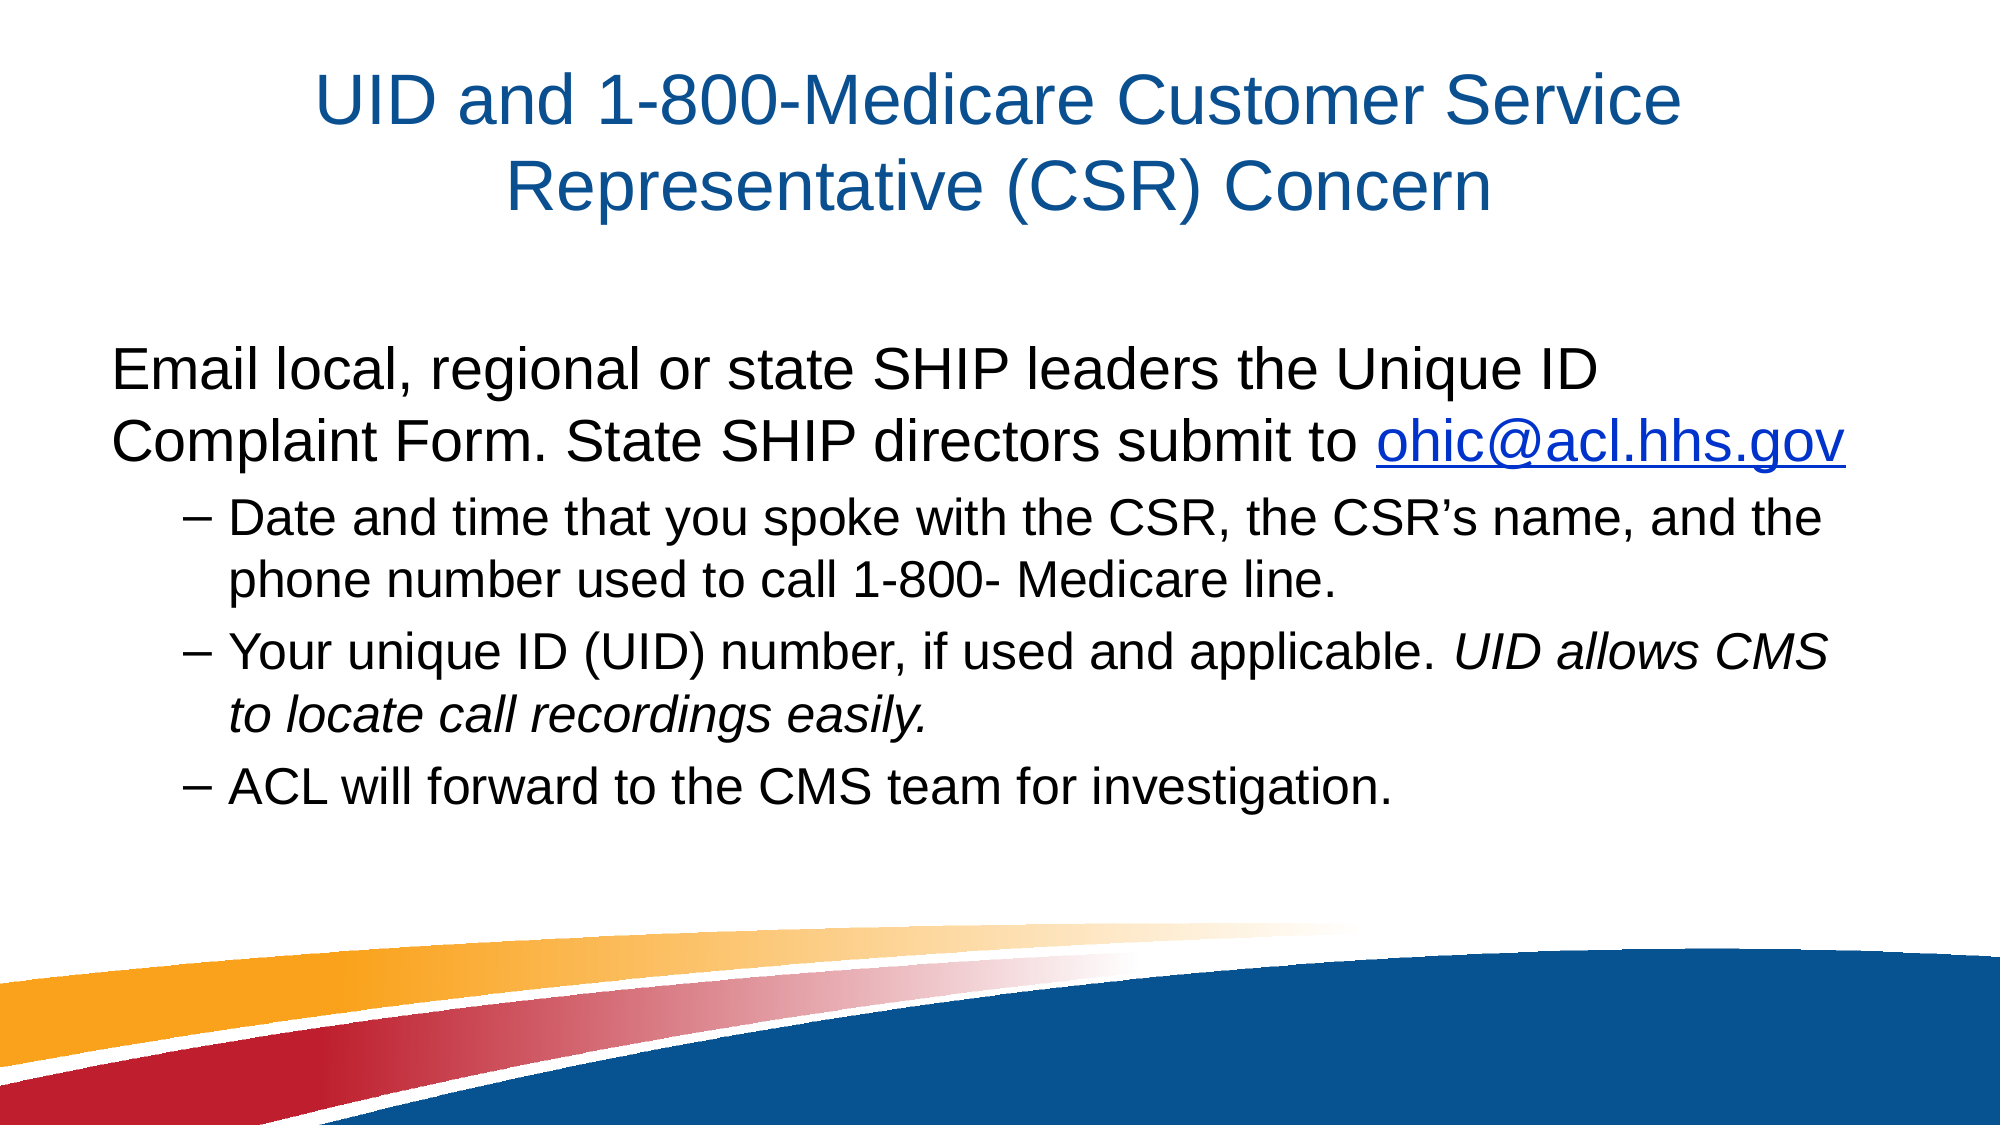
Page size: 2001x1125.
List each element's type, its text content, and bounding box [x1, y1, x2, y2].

title UID and 1-800-Medicare Customer Service Representative (CSR) Concern [99, 45, 1900, 233]
list Email local, regional or state SHIP leaders the Unique ID Complaint Form. State SHIP directors submit to ohic@acl.hhs.gov Date and time that you spoke with the CSR, the CSR’s name, and the phone number used to call 1-800- Medicare line. Your unique ID (UID) number, if used and applicable. UID allows CMS to locate call recordings easily. ACL will forward to the CMS team for investigation. [99, 324, 1875, 888]
picture [0, 887, 2000, 1125]
